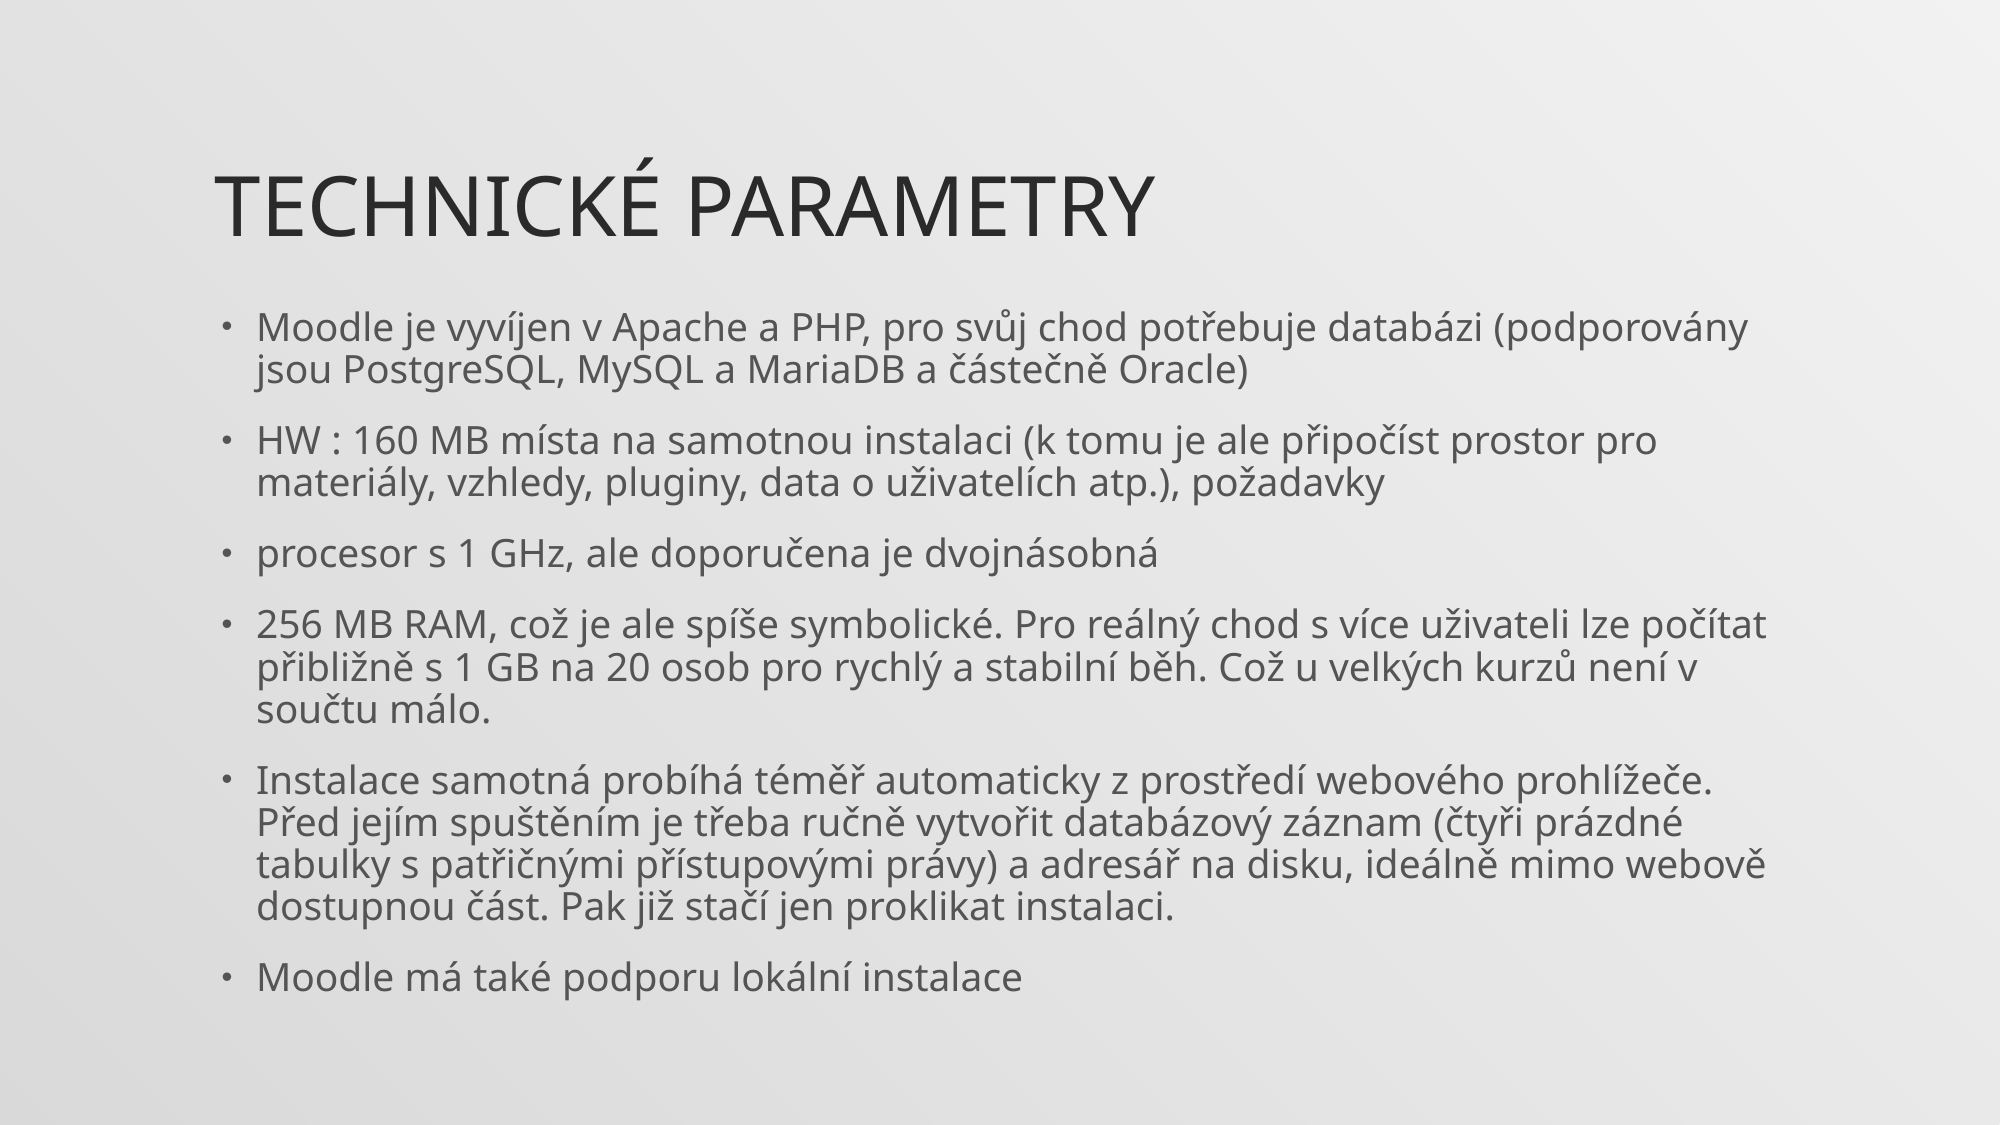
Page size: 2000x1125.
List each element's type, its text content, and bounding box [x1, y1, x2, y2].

title Technické parametry [199, 45, 1800, 263]
list Moodle je vyvíjen v Apache a PHP, pro svůj chod potřebuje databázi (podporovány jsou PostgreSQL, MySQL a MariaDB a částečně Oracle) HW : 160 MB místa na samotnou instalaci (k tomu je ale připočíst prostor pro materiály, vzhledy, pluginy, data o uživatelích atp.), požadavky procesor s 1 GHz, ale doporučena je dvojnásobná 256 MB RAM, což je ale spíše symbolické. Pro reálný chod s více uživateli lze počítat přibližně s 1 GB na 20 osob pro rychlý a stabilní běh. Což u velkých kurzů není v součtu málo. Instalace samotná probíhá téměř automaticky z prostředí webového prohlížeče. Před jejím spuštěním je třeba ručně vytvořit databázový záznam (čtyři prázdné tabulky s patřičnými přístupovými právy) a adresář na disku, ideálně mimo webově dostupnou část. Pak již stačí jen proklikat instalaci. Moodle má také podporu lokální instalace [199, 299, 1800, 1013]
